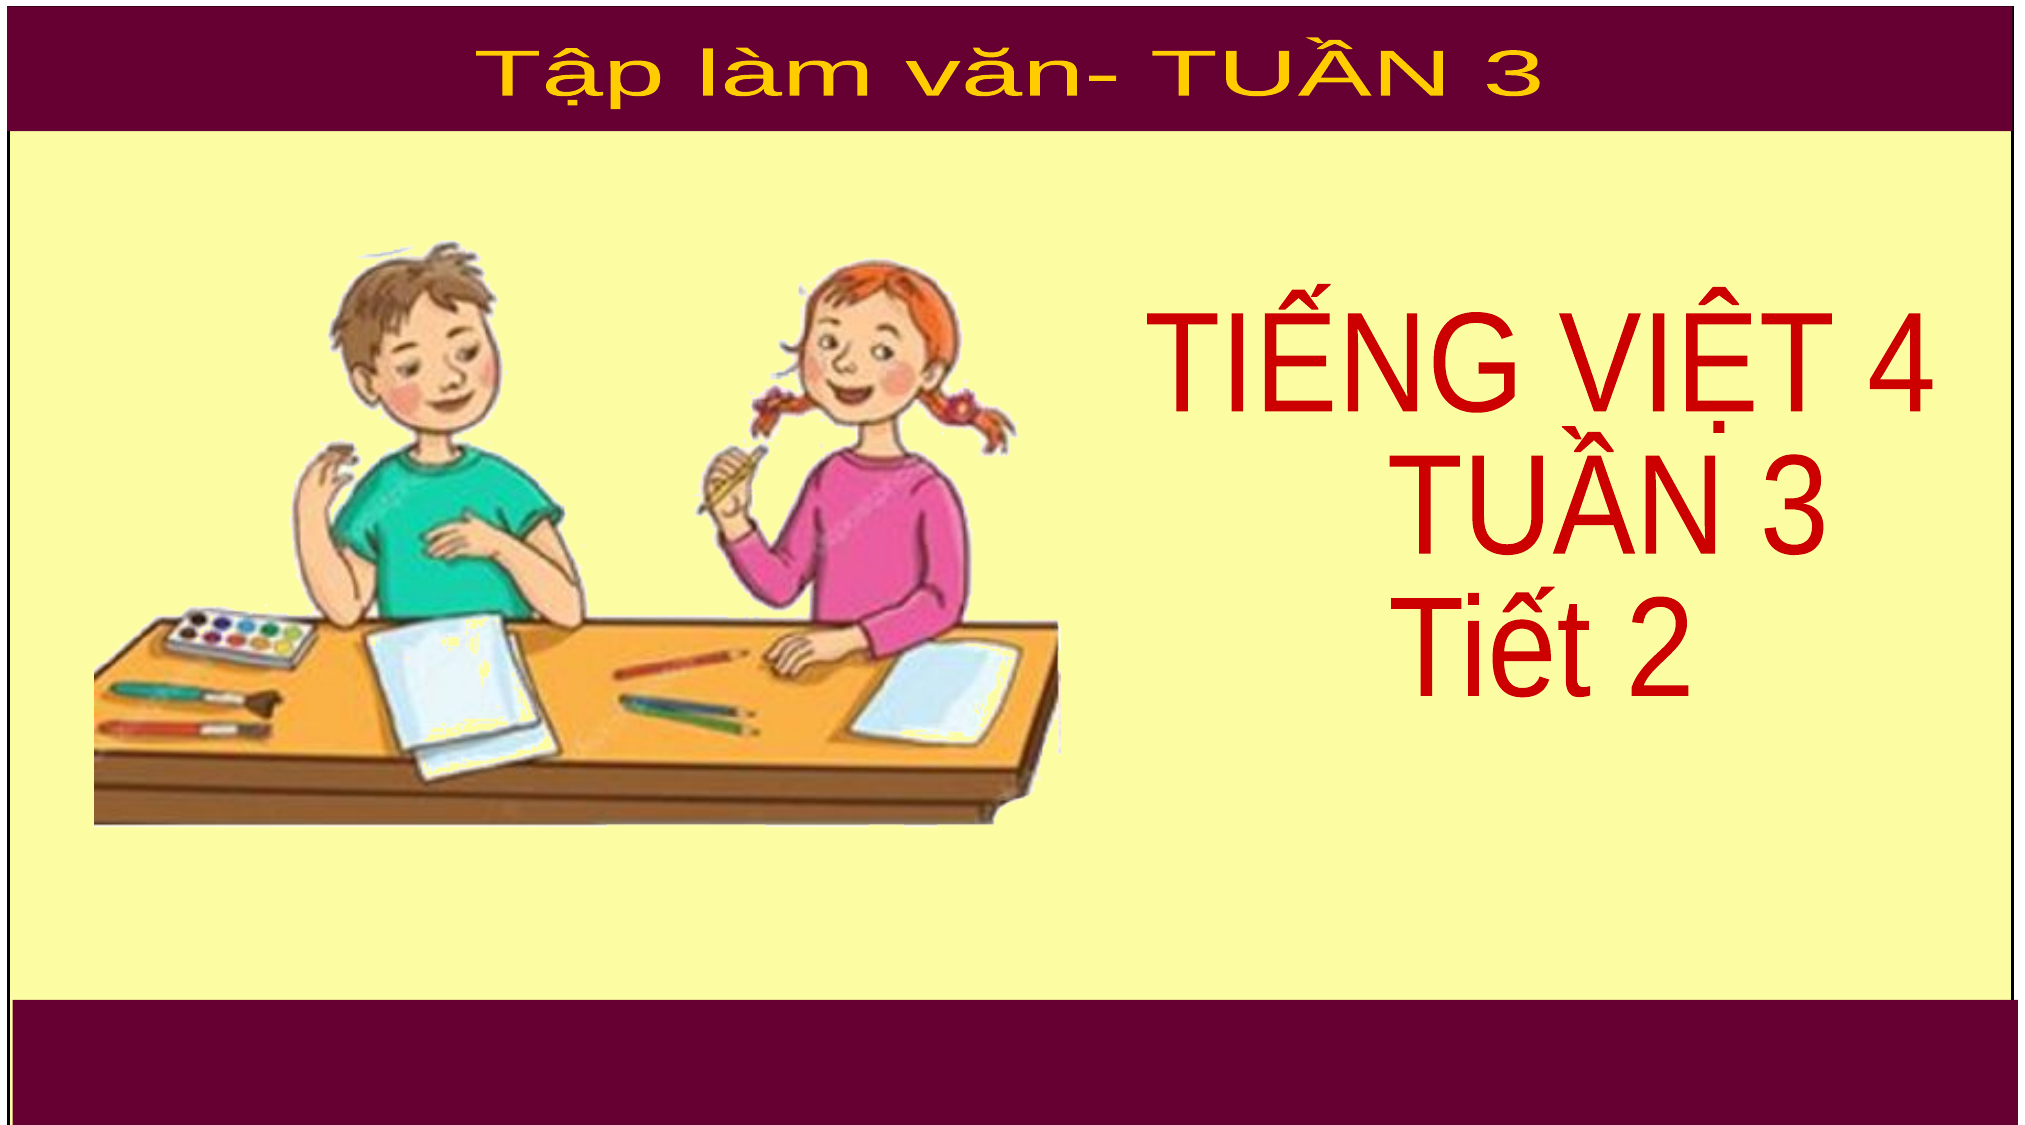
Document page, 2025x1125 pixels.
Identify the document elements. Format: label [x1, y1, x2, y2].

picture [94, 175, 1061, 832]
text_box [6, 5, 2013, 132]
text_box [12, 999, 2018, 1125]
text_box [8, 143, 2013, 1125]
